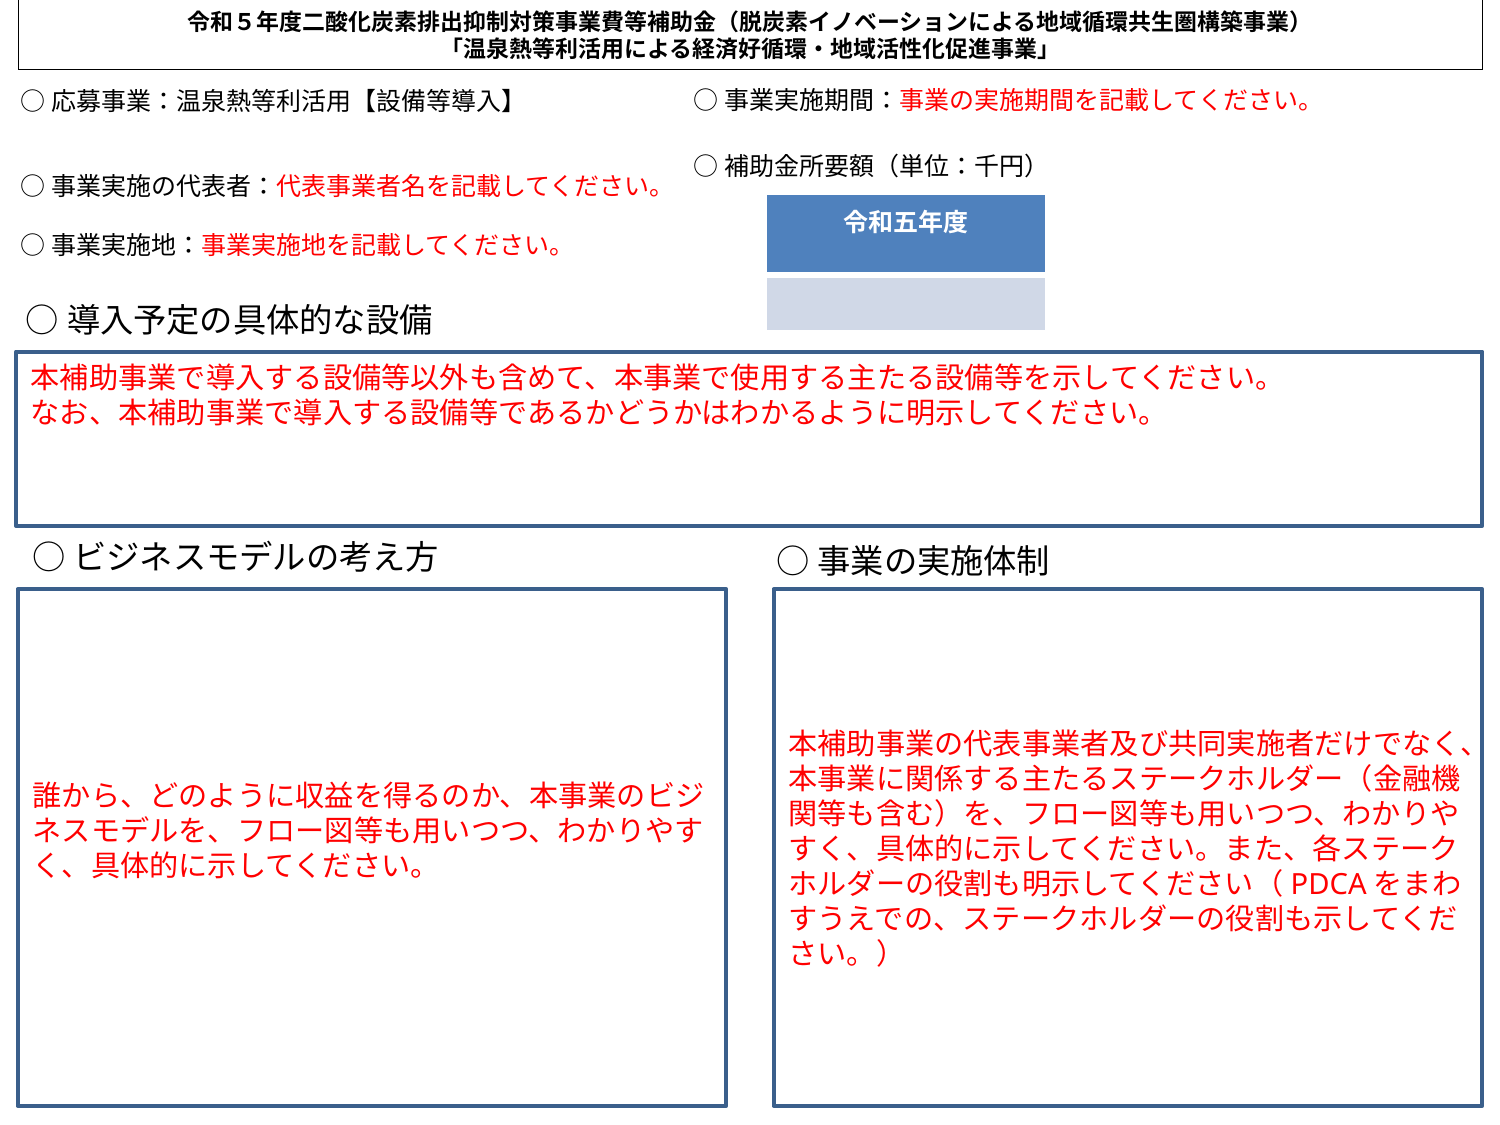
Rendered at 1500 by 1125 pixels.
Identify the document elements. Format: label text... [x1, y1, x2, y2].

text_box ○事業実施期間：事業の実施期間を記載してください。 [679, 77, 1365, 122]
table_cell [767, 278, 1045, 330]
table_header 令和五年度 [767, 195, 1045, 272]
text_box 本補助事業の代表事業者及び共同実施者だけでなく、本事業に関係する主たるステークホルダー（金融機関等も含む）を、フロー図等も用いつつ、わかりやすく、具体的に示してください。また、各ステークホルダーの役割も明示してください（PDCAをまわすうえでの、ステークホルダーの役割も示してください。） [772, 587, 1484, 1108]
text_box 誰から、どのように収益を得るのか、本事業のビジネスモデルを、フロー図等も用いつつ、わかりやすく、具体的に示してください。 [16, 587, 728, 1108]
text_box ○補助金所要額（単位：千円） [679, 143, 1483, 189]
text_box ○事業の実施体制 [761, 533, 1341, 588]
text_box ○導入予定の具体的な設備 [11, 292, 555, 347]
text_box 本補助事業で導入する設備等以外も含めて、本事業で使用する主たる設備等を示してください。 なお、本補助事業で導入する設備等であるかどうかはわかるように明示してください。 [14, 350, 1484, 528]
text_box ○事業実施の代表者：代表事業者名を記載してください。 [5, 163, 680, 209]
text_box ○応募事業：温泉熱等利活用【設備等導入】 [5, 78, 715, 123]
text_box ○事業実施地：事業実施地を記載してください。 [5, 221, 621, 267]
text_box ○ビジネスモデルの考え方 [17, 529, 470, 584]
text_box 令和５年度二酸化炭素排出抑制対策事業費等補助金（脱炭素イノベーションによる地域循環共生圏構築事業） 「温泉熱等利活用による経済好循環・地域活性化促進事業」 [18, 0, 1483, 70]
